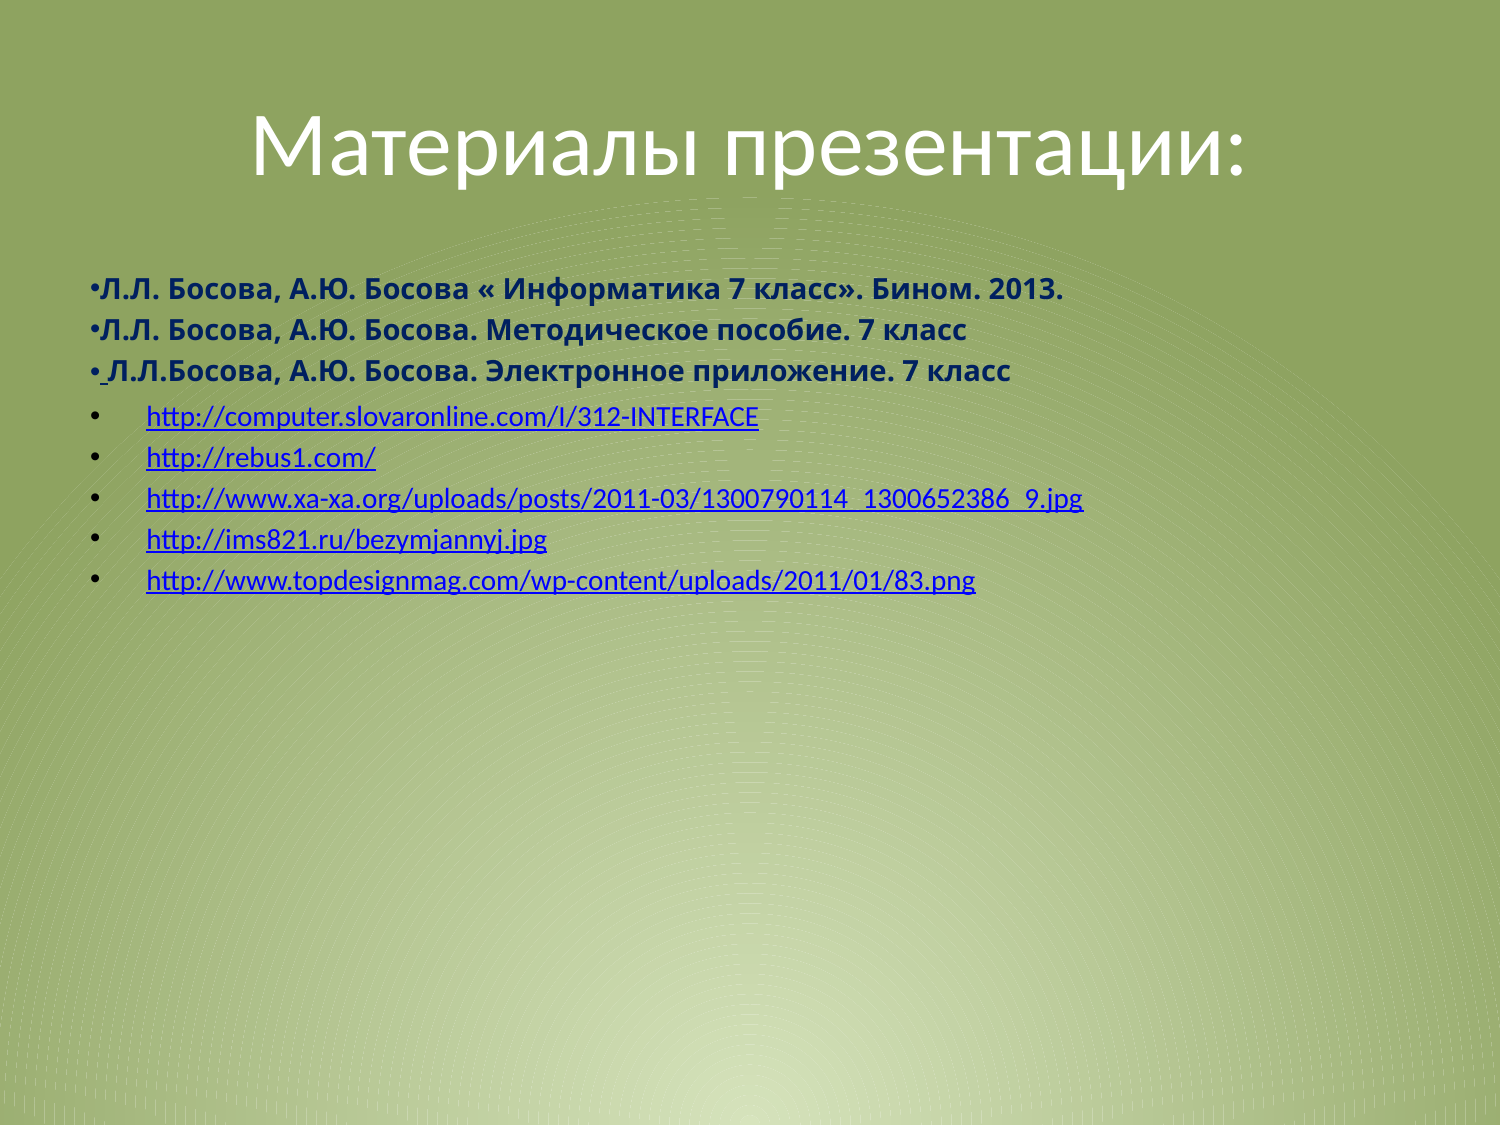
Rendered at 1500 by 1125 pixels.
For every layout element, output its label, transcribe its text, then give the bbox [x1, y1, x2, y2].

list Л.Л. Босова, А.Ю. Босова « Информатика 7 класс». Бином. 2013. Л.Л. Босова, А.Ю. Босова. Методическое пособие. 7 класс Л.Л.Босова, А.Ю. Босова. Электронное приложение. 7 класс http://computer.slovaronline.com/I/312-INTERFACE http://rebus1.com/ http://www.xa-xa.org/uploads/posts/2011-03/1300790114_1300652386_9.jpg http://ims821.ru/bezymjannyj.jpg http://www.topdesignmag.com/wp-content/uploads/2011/01/83.png [75, 262, 1425, 1005]
title Материалы презентации: [75, 45, 1425, 233]
